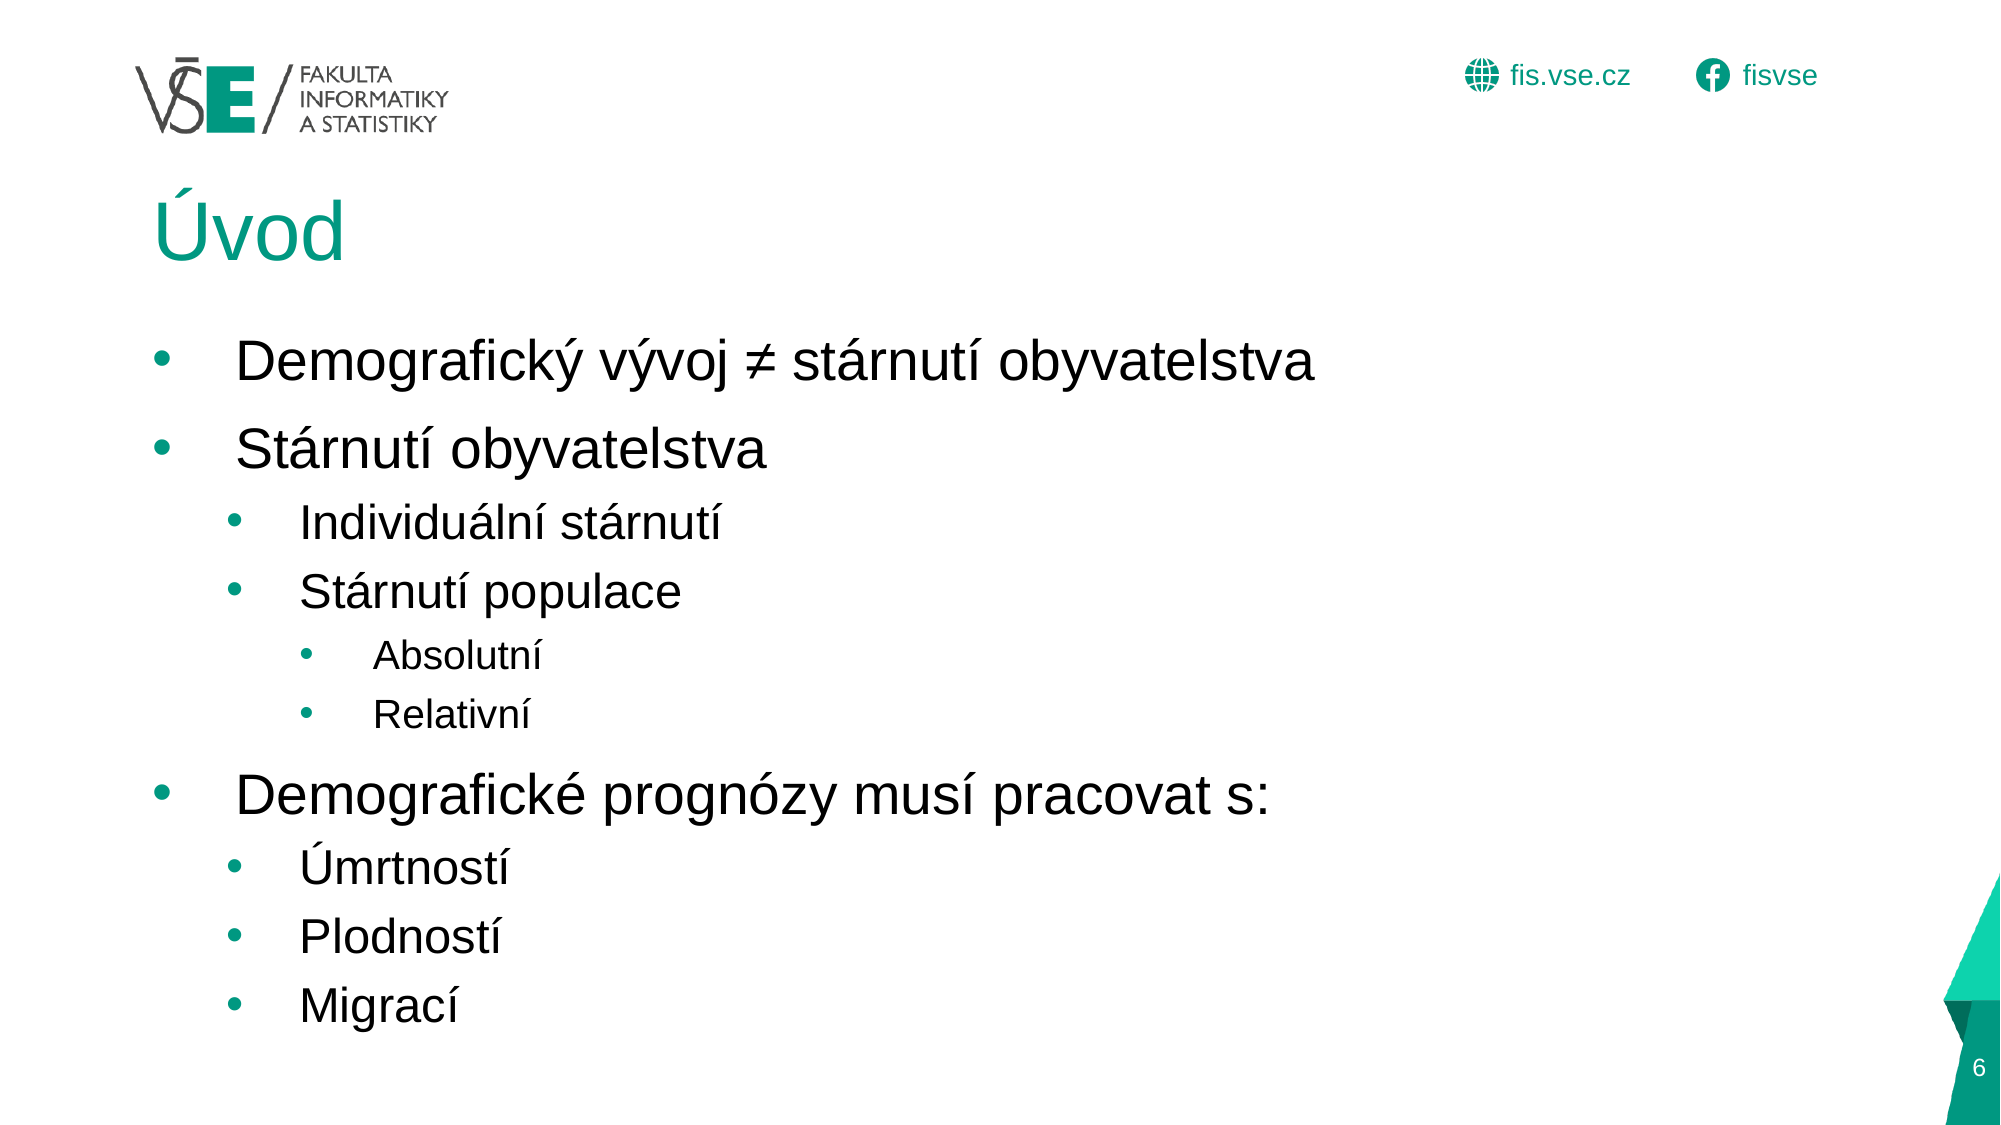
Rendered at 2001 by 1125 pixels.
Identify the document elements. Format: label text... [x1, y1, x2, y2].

picture [0, 0, 2000, 1125]
title Úvod [137, 180, 1839, 294]
list Demografický vývoj ≠ stárnutí obyvatelstva Stárnutí obyvatelstva Individuální stárnutí Stárnutí populace Absolutní Relativní Demografické prognózy musí pracovat s: Úmrtností Plodností Migrací [137, 315, 1839, 1045]
